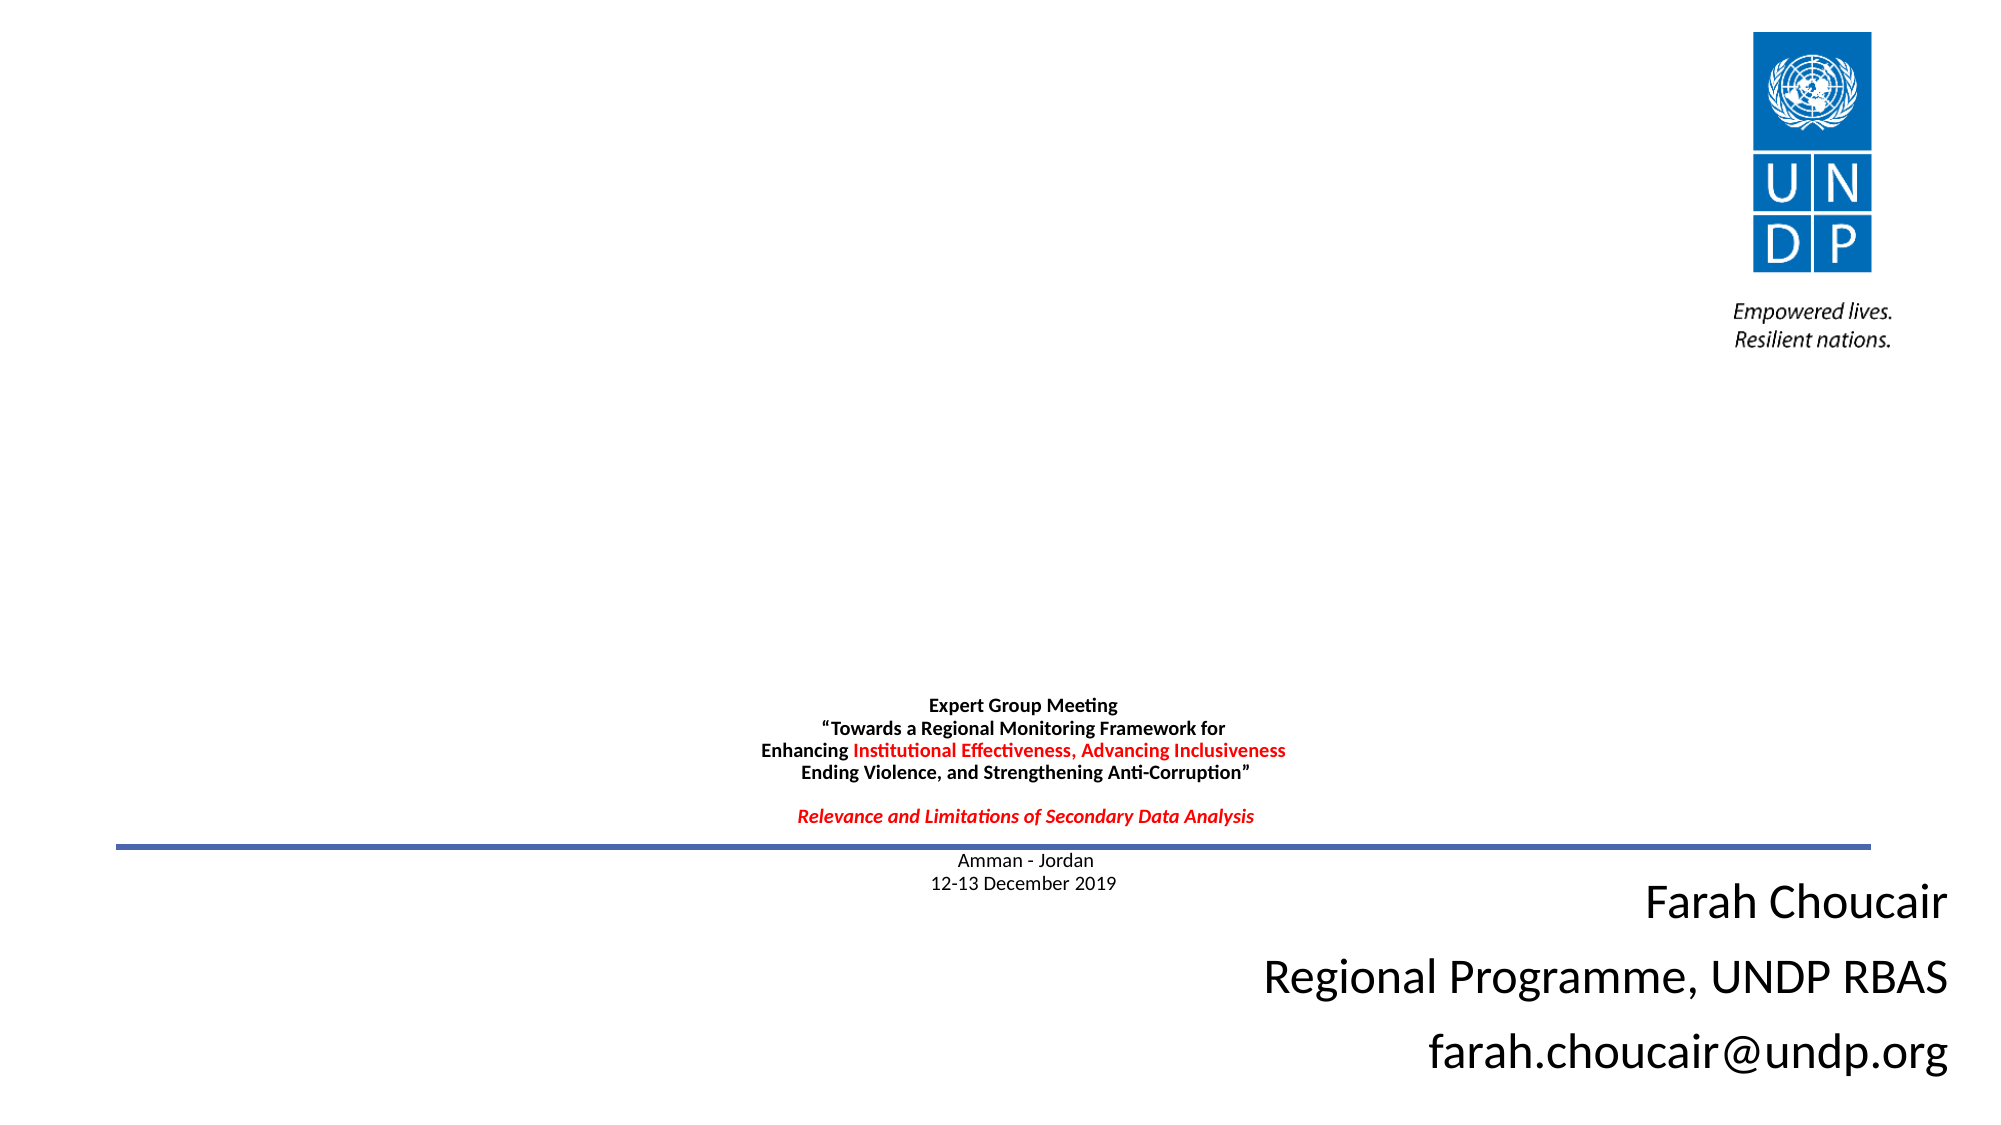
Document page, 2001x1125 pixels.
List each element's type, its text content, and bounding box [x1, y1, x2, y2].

picture [1732, 32, 1896, 353]
subtitle Farah Choucair Regional Programme, UNDP RBAS farah.choucair@undp.org [72, 867, 1964, 1125]
title Expert Group Meeting “Towards a Regional Monitoring Framework for Enhancing Institutional Effectiveness, Advancing Inclusiveness Ending Violence, and Strengthening Anti-Corruption” Relevance and Limitations of Secondary Data Analysis Amman - Jordan 12-13 December 2019 [129, 614, 1923, 867]
